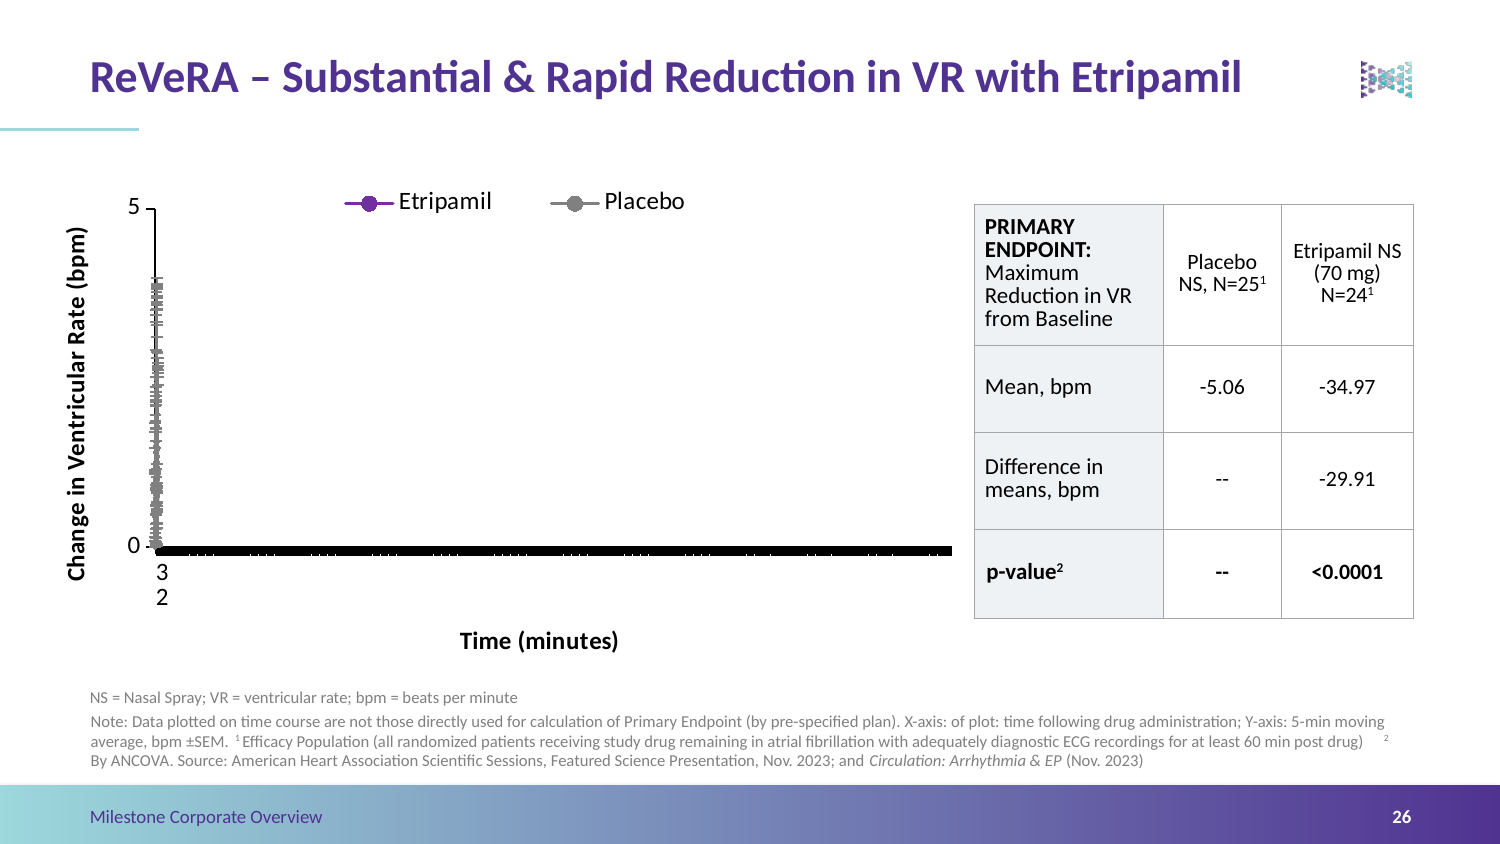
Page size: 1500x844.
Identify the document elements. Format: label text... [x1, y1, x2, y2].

table_header Etripamil NS (70 mg) N=241 [1282, 205, 1413, 345]
table_cell -5.06 [1164, 346, 1281, 432]
title ReVeRA – Substantial & Rapid Reduction in VR with Etripamil [89, 56, 1335, 102]
footer Milestone Corporate Overview [89, 804, 1256, 827]
table_cell -34.97 [1282, 346, 1413, 432]
list Note: Data plotted on time course are not those directly used for calculation of Primary Endpoint (by pre-specified plan). X-axis: of plot: time following drug administration; Y-axis: 5-min moving average, bpm ±SEM. 1 Efficacy Population (all randomized patients receiving study drug remaining in atrial fibrillation with adequately diagnostic ECG recordings for at least 60 min post drug) 2 By ANCOVA. Source: American Heart Association Scientific Sessions, Featured Science Presentation, Nov. 2023; and Circulation: Arrhythmia & EP (Nov. 2023) [90, 703, 1406, 771]
slide_number 26 [1360, 803, 1412, 828]
table_cell Difference in means, bpm [975, 433, 1163, 529]
chart [42, 136, 971, 689]
table_header Primary Endpoint: Maximum Reduction in VR from Baseline [975, 205, 1163, 345]
table_header Placebo NS, N=251 [1164, 205, 1281, 345]
picture [1361, 61, 1412, 98]
table_cell -29.91 [1282, 433, 1413, 529]
table_cell Mean, bpm [975, 346, 1163, 432]
table_cell p-value2 [975, 530, 1163, 618]
table_cell -- [1164, 530, 1281, 618]
table_cell <0.0001 [1282, 530, 1413, 618]
table_cell -- [1164, 433, 1281, 529]
text_box NS = Nasal Spray; VR = ventricular rate; bpm = beats per minute [89, 697, 547, 707]
